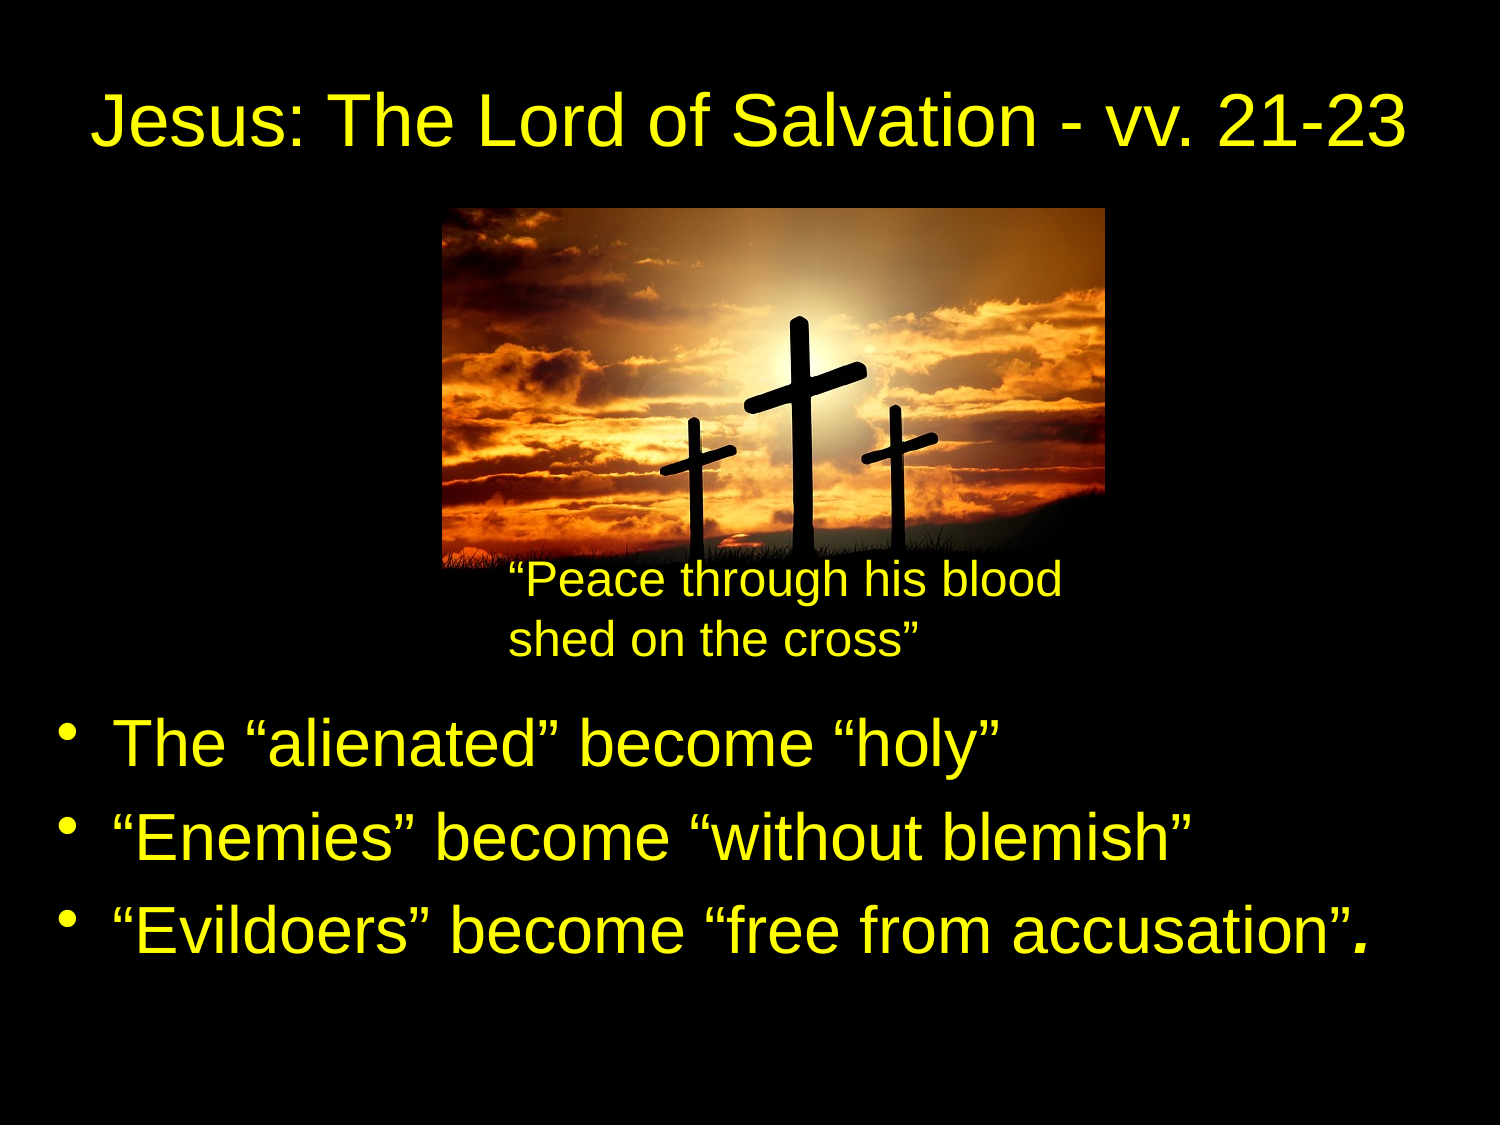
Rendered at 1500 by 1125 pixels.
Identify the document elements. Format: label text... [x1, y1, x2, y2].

picture [442, 207, 1105, 670]
list The “alienated” become “holy” “Enemies” become “without blemish” “Evildoers” become “free from accusation”. [41, 692, 1483, 1000]
title Jesus: The Lord of Salvation - vv. 21-23 [0, 37, 1500, 197]
